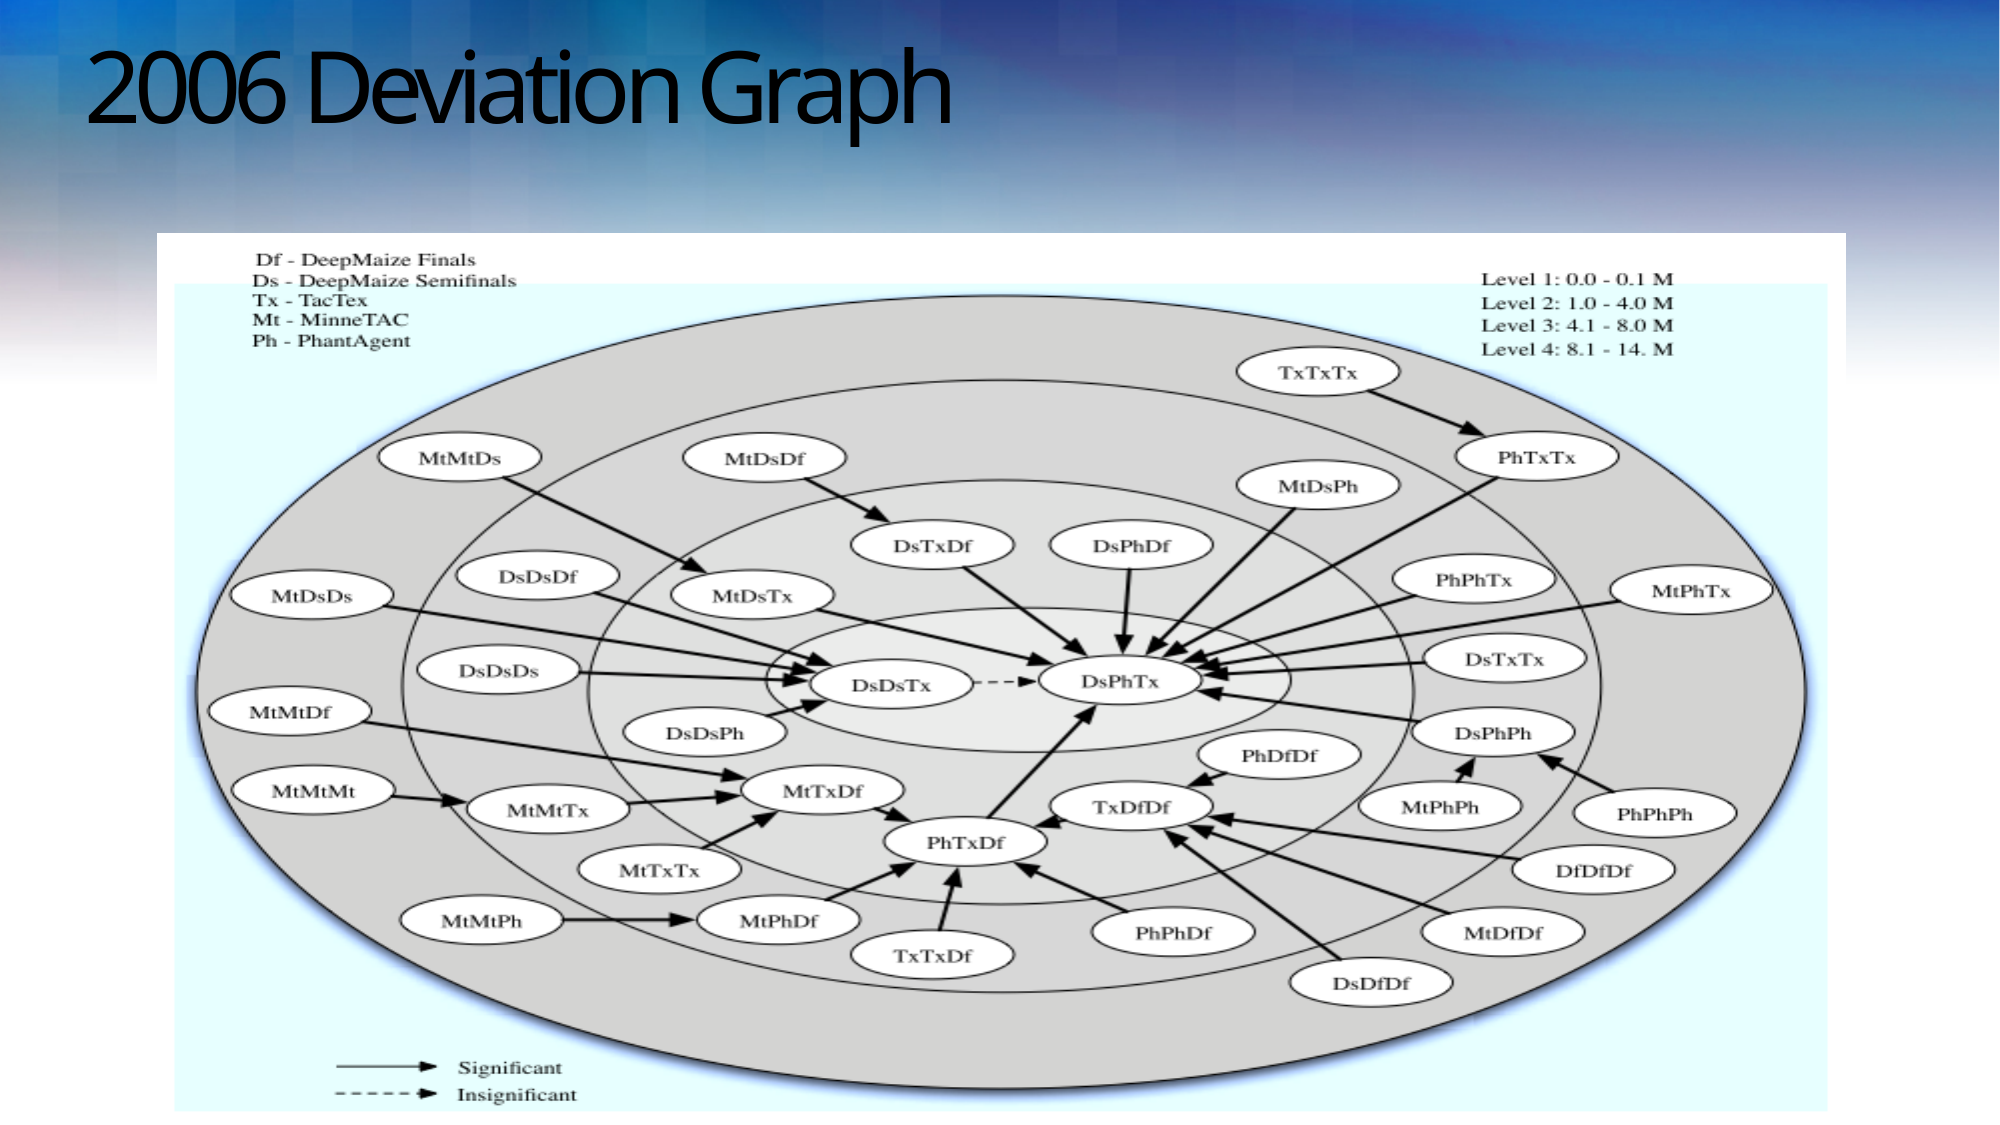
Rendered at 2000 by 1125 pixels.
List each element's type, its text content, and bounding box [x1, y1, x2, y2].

picture [0, 0, 2000, 1125]
title 2006 Deviation Graph [84, 37, 1917, 147]
